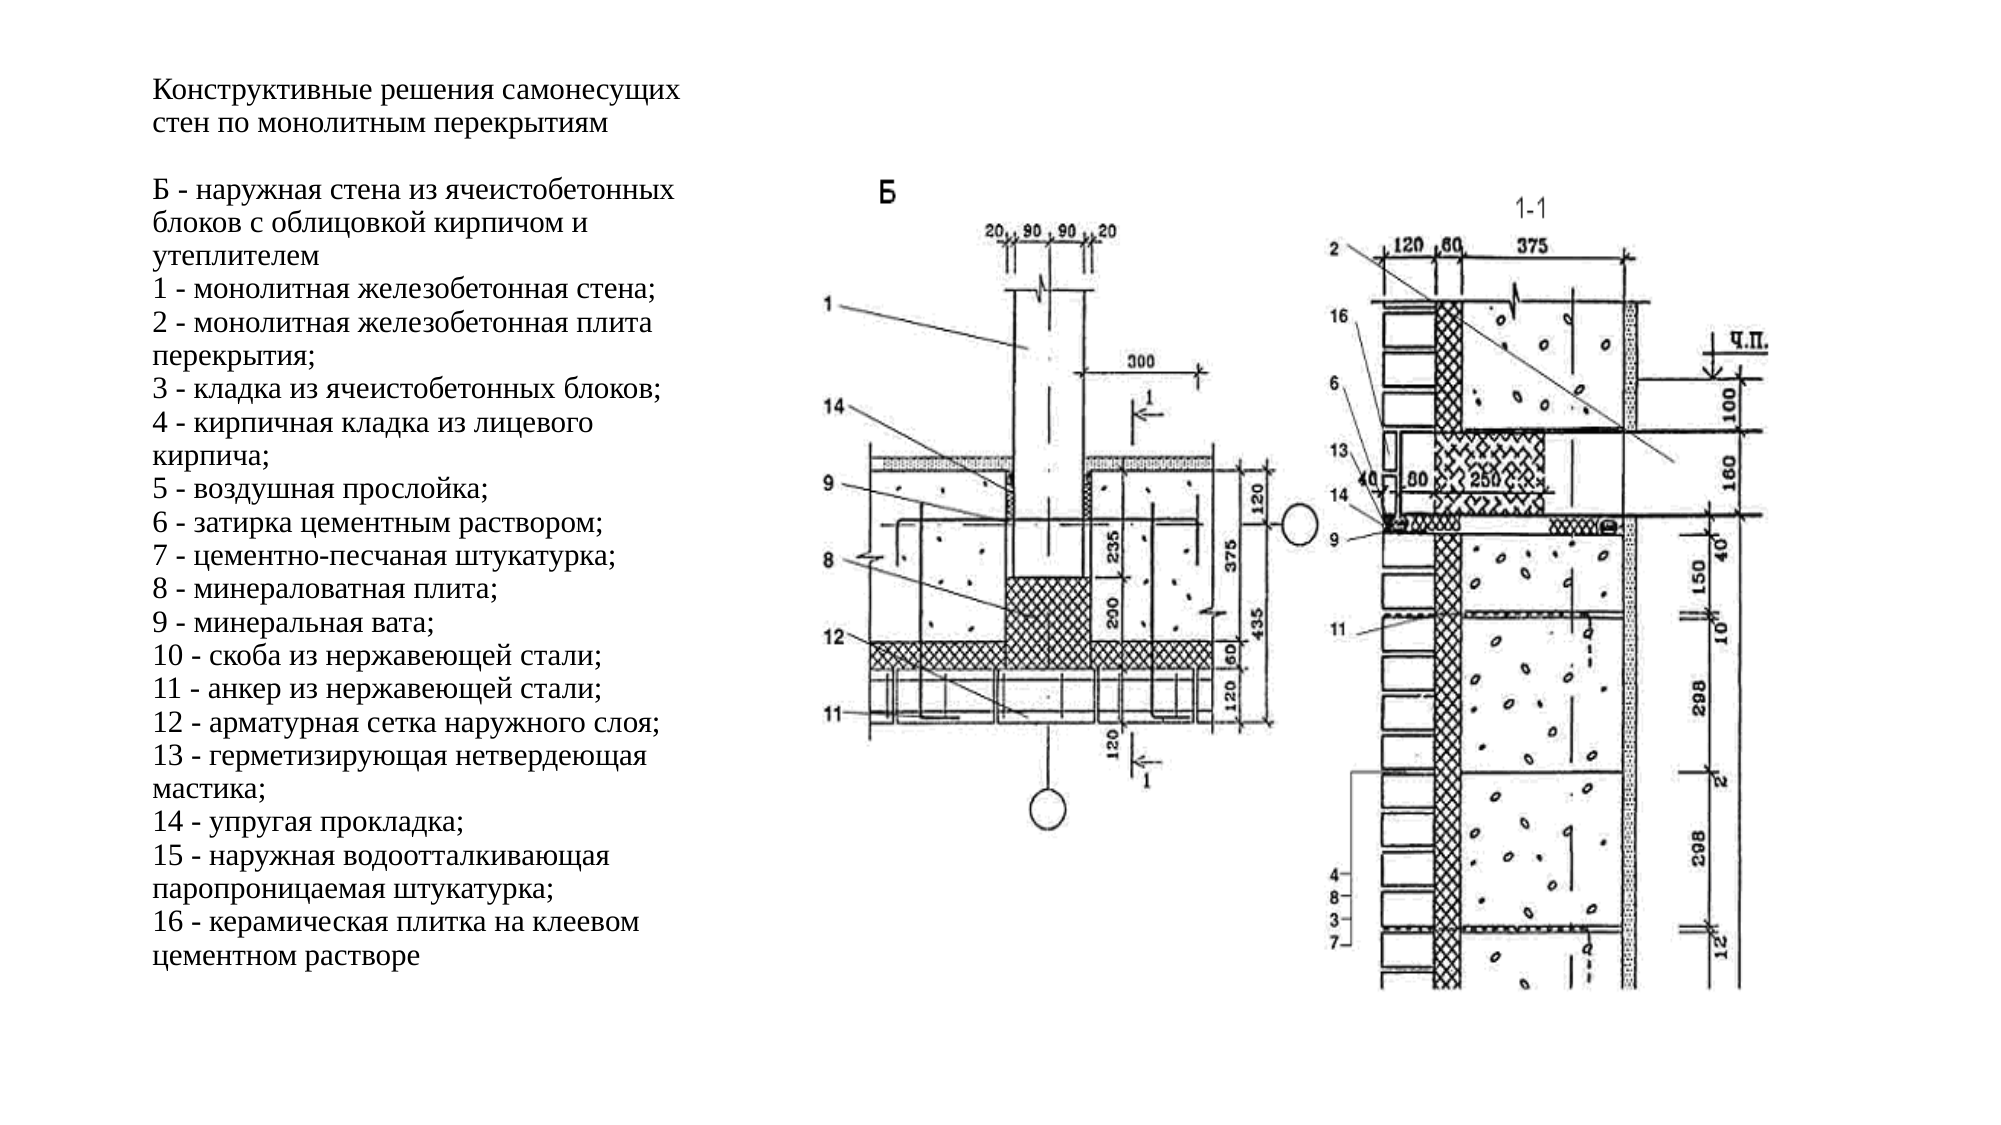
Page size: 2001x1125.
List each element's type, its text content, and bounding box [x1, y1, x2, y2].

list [818, 160, 1773, 1014]
title Конструктивные решения самонесущих стен по монолитным перекрытиям Б - наружная стена из ячеистобетонных блоков с облицовкой кирпичом и утеплителем 1 - монолитная железобетонная стена; 2 - монолитная железобетонная плита перекрытия; 3 - кладка из ячеистобетонных блоков; 4 - кирпичная кладка из лицевого кирпича; 5 - воздушная прослойка; 6 - затирка цементным раствором; 7 - цементно-песчаная штукатурка; 8 - минераловатная плита; 9 - минеральная вата; 10 - скоба из нержавеющей стали; 11 - анкер из нержавеющей стали; 12 - арматурная сетка наружного слоя; 13 - герметизирующая нетвердеющая мастика; 14 - упругая прокладка; 15 - наружная водоотталкивающая паропроницаемая штукатурка; 16 - керамическая плитка на клеевом цементном растворе [137, 59, 699, 1022]
